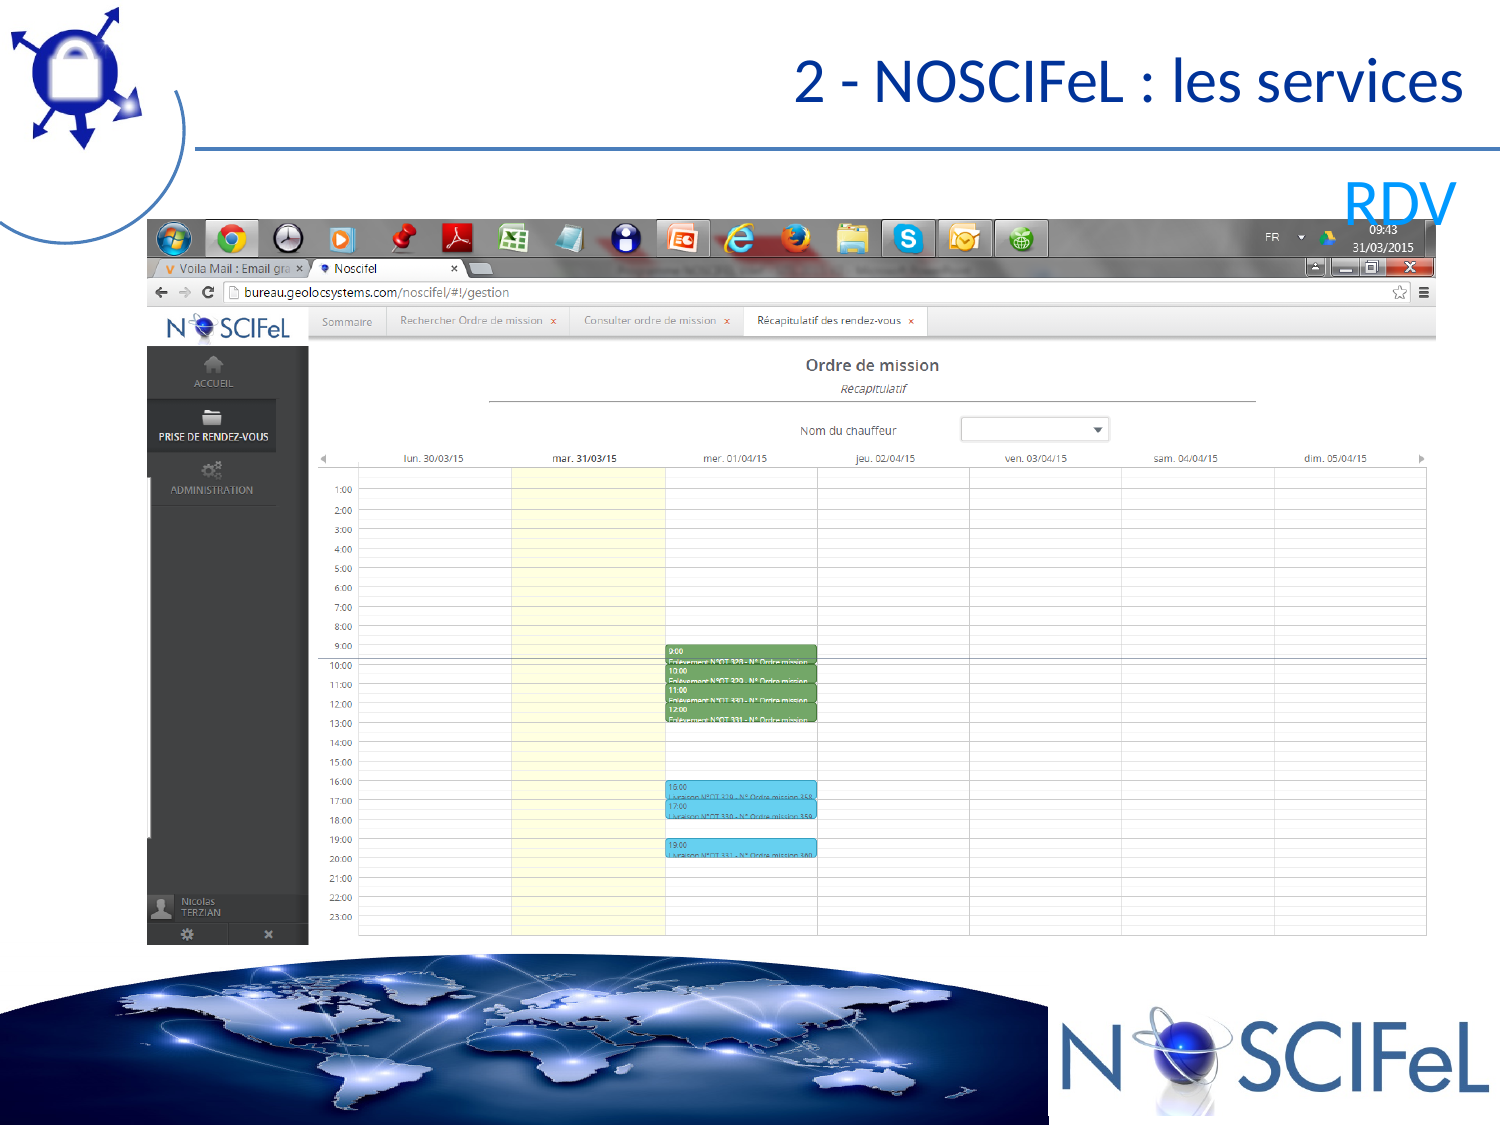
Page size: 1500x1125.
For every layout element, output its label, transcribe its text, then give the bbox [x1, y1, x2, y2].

picture [2, 0, 148, 161]
picture [0, 219, 1500, 1125]
title 2 - NOSCIFeL : les services [194, 30, 1495, 124]
text_box RDV [1328, 151, 1483, 246]
